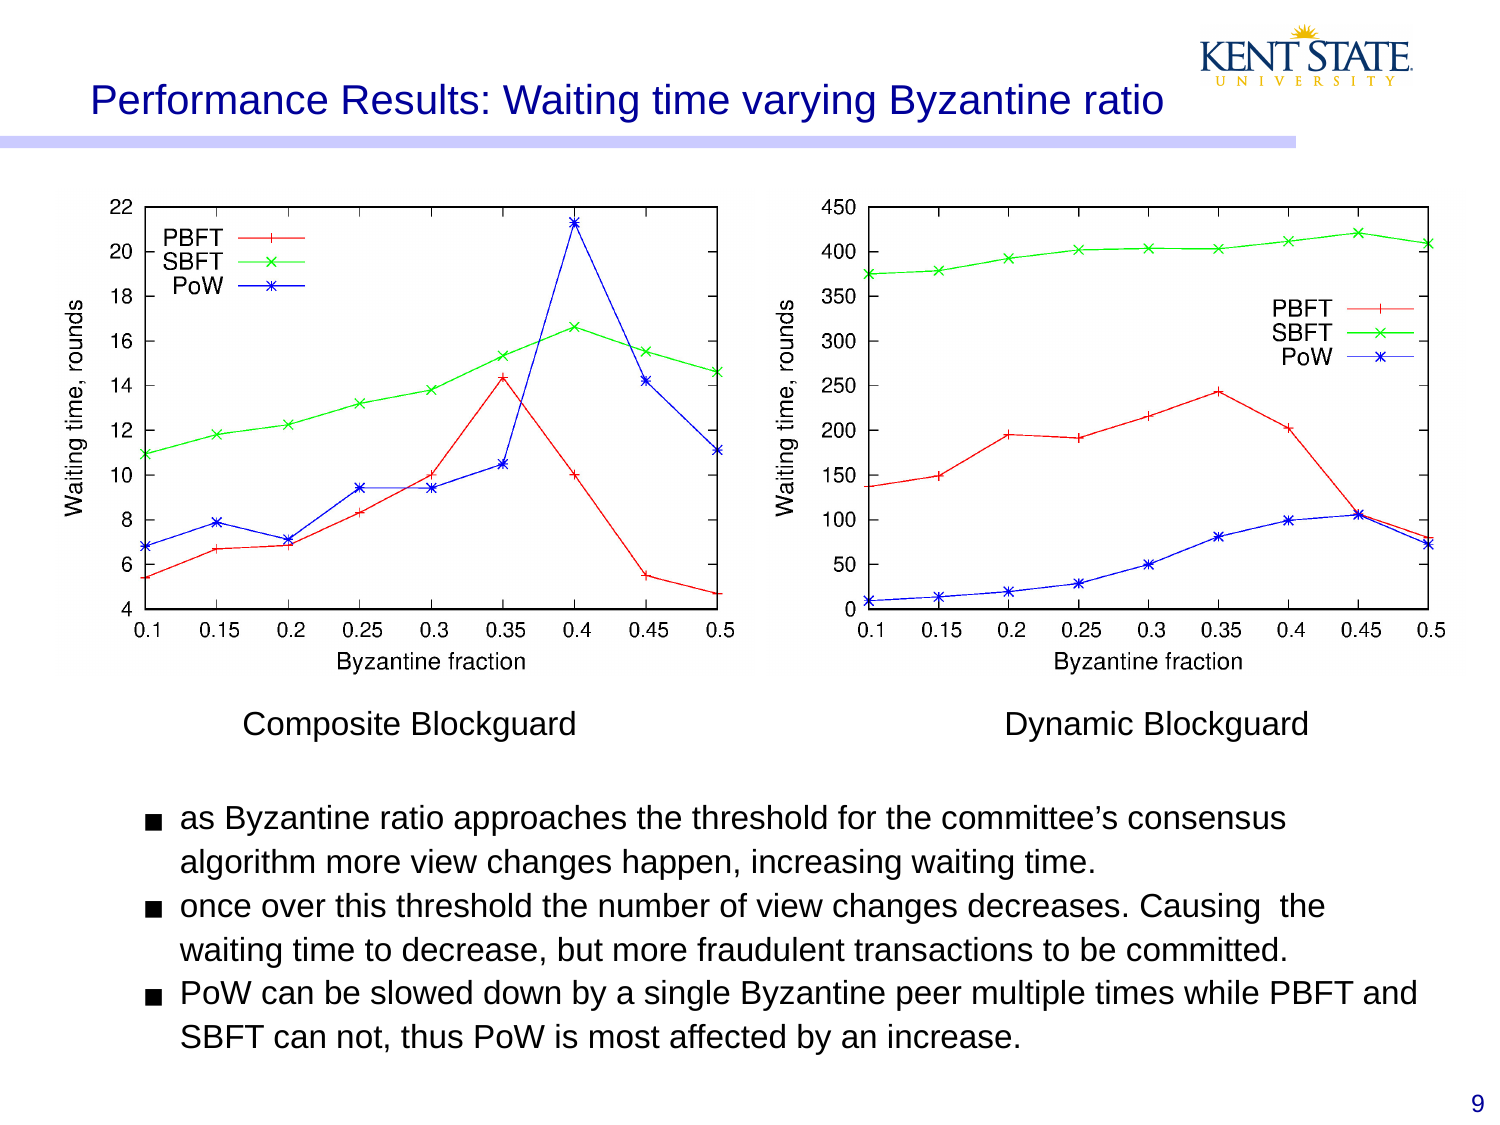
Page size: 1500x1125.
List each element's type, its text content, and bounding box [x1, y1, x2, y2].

title Performance Results: Waiting time varying Byzantine ratio [0, 51, 1288, 131]
text_box Composite Blockguard [190, 686, 630, 766]
text_box Dynamic Blockguard [937, 686, 1377, 766]
text_box as Byzantine ratio approaches the threshold for the committee’s consensus algorithm more view changes happen, increasing waiting time. once over this threshold the number of view changes decreases. Causing the waiting time to decrease, but more fraudulent transactions to be committed. PoW can be slowed down by a single Byzantine peer multiple times while PBFT and SBFT can not, thus PoW is most affected by an increase. [61, 777, 1439, 1112]
picture [55, 188, 755, 676]
picture [1200, 24, 1413, 86]
picture [766, 188, 1467, 676]
